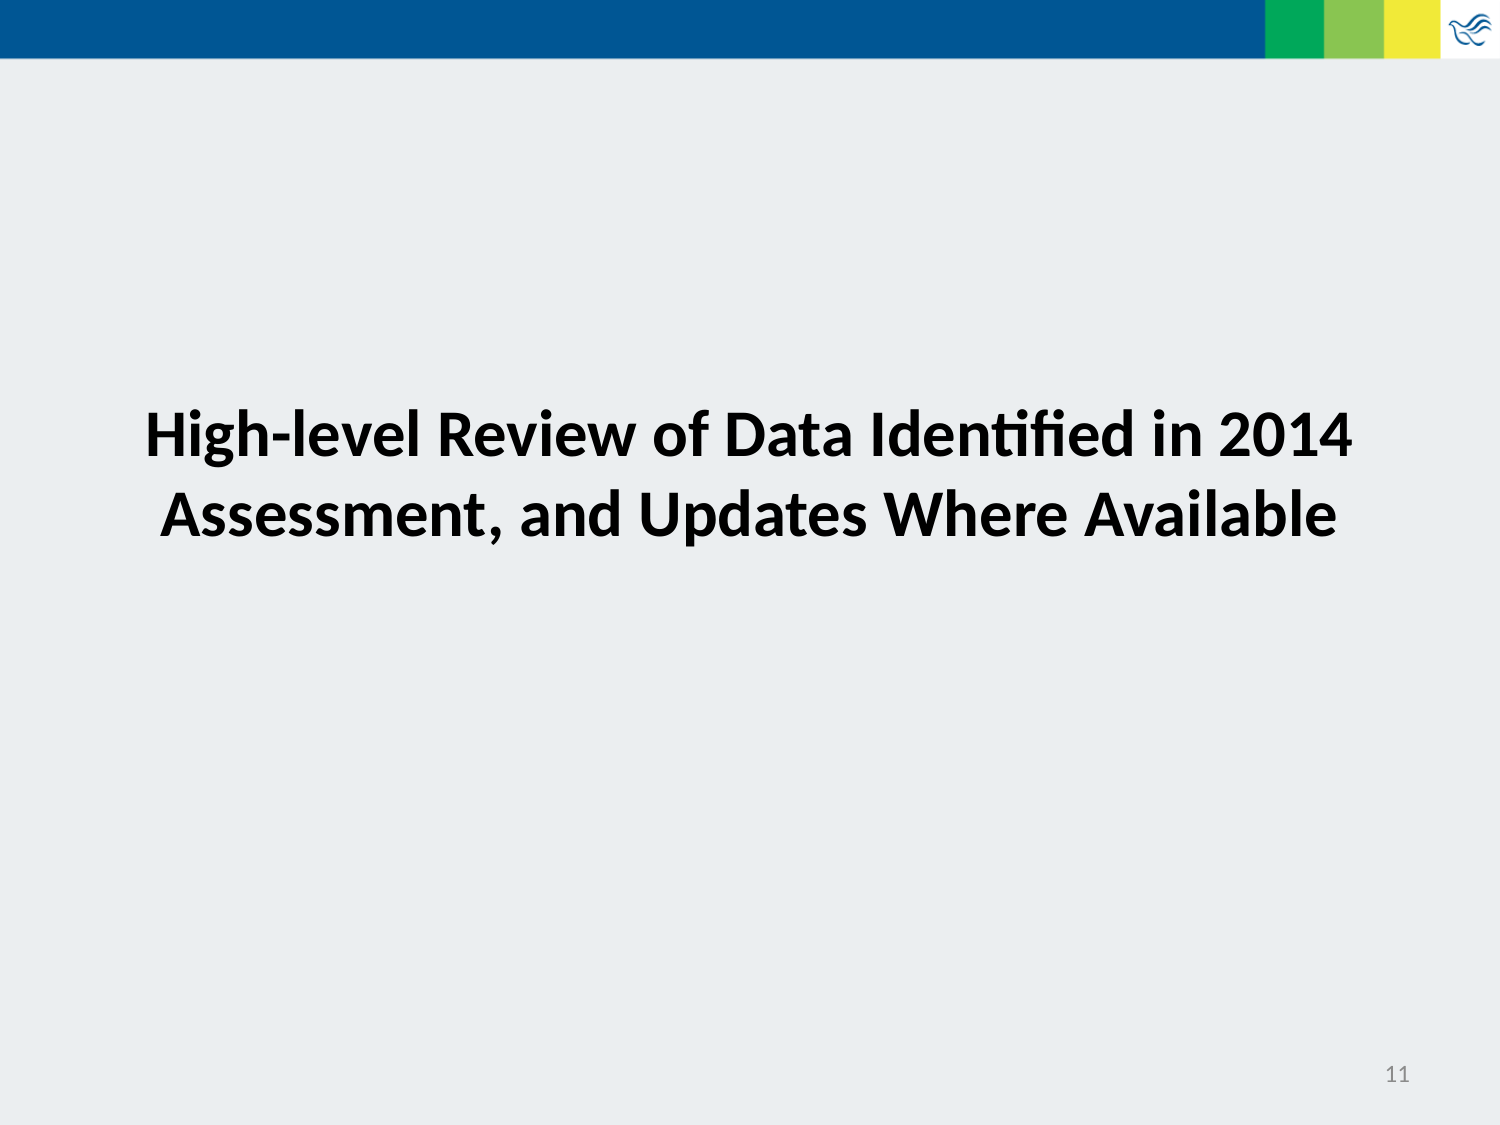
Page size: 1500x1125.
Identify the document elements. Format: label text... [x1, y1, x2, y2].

slide_number 11 [1074, 1042, 1425, 1103]
picture [0, 0, 1500, 1125]
title High-level Review of Data Identified in 2014 Assessment, and Updates Where Available [112, 349, 1388, 591]
